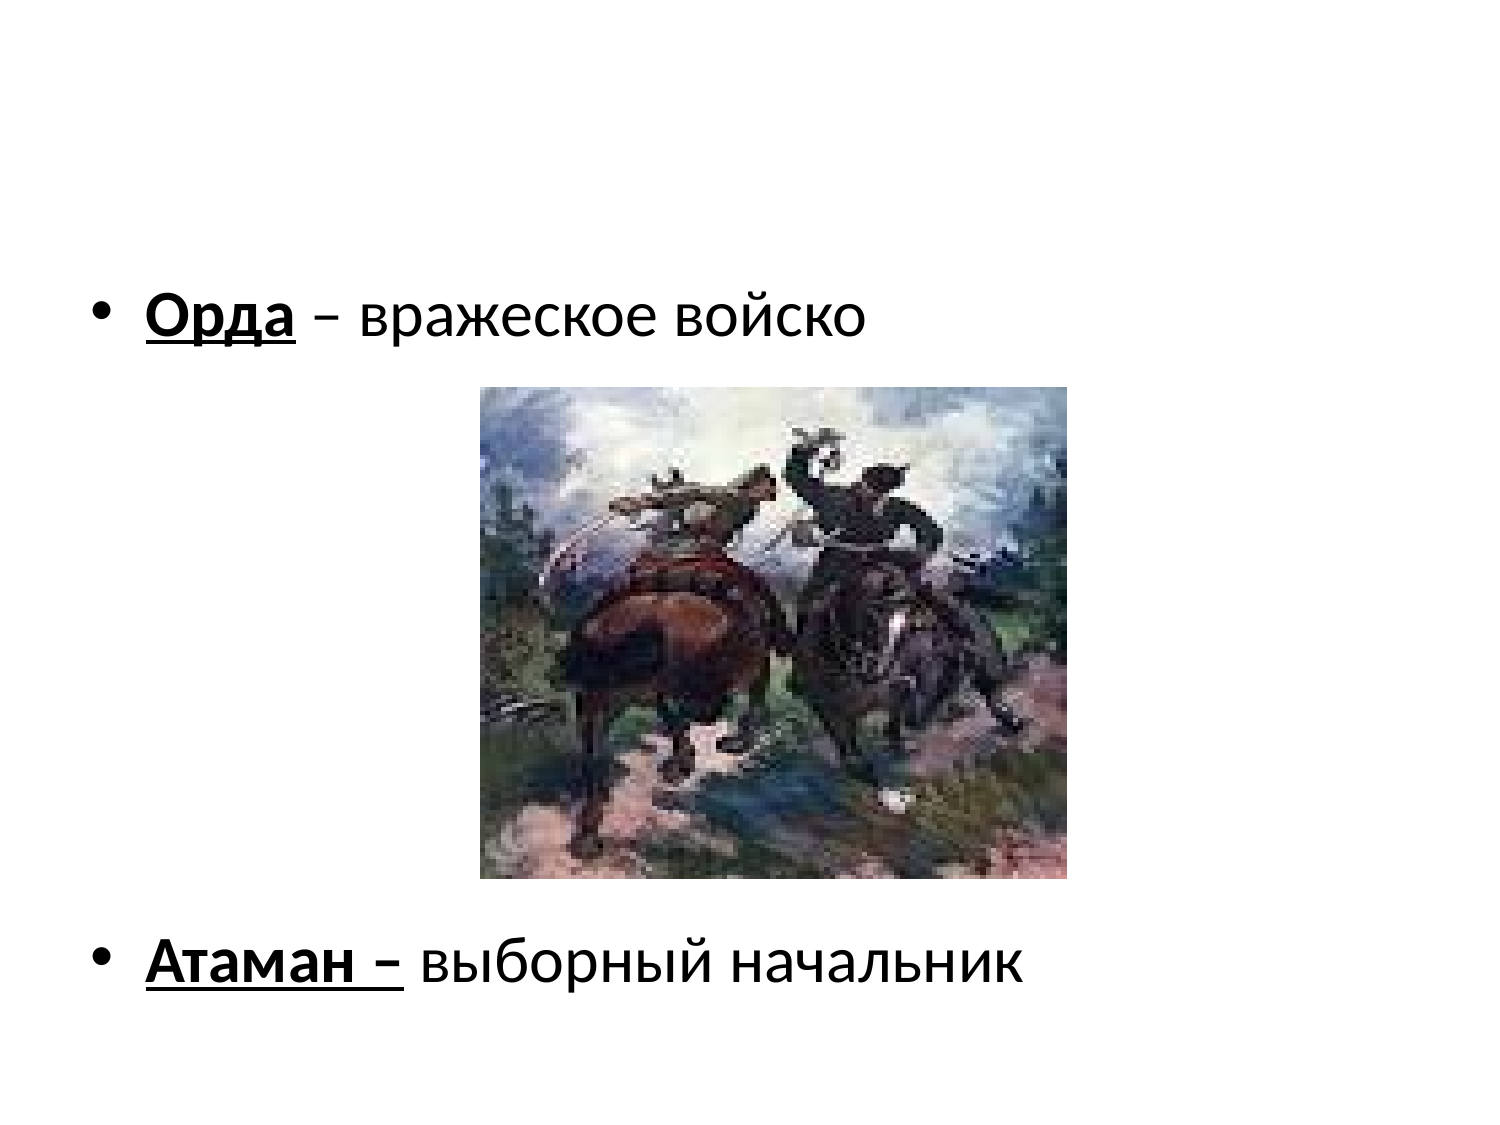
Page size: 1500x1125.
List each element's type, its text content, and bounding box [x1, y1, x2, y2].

picture [480, 387, 1067, 880]
list Орда – вражеское войско Атаман – выборный начальник [75, 262, 1425, 1005]
